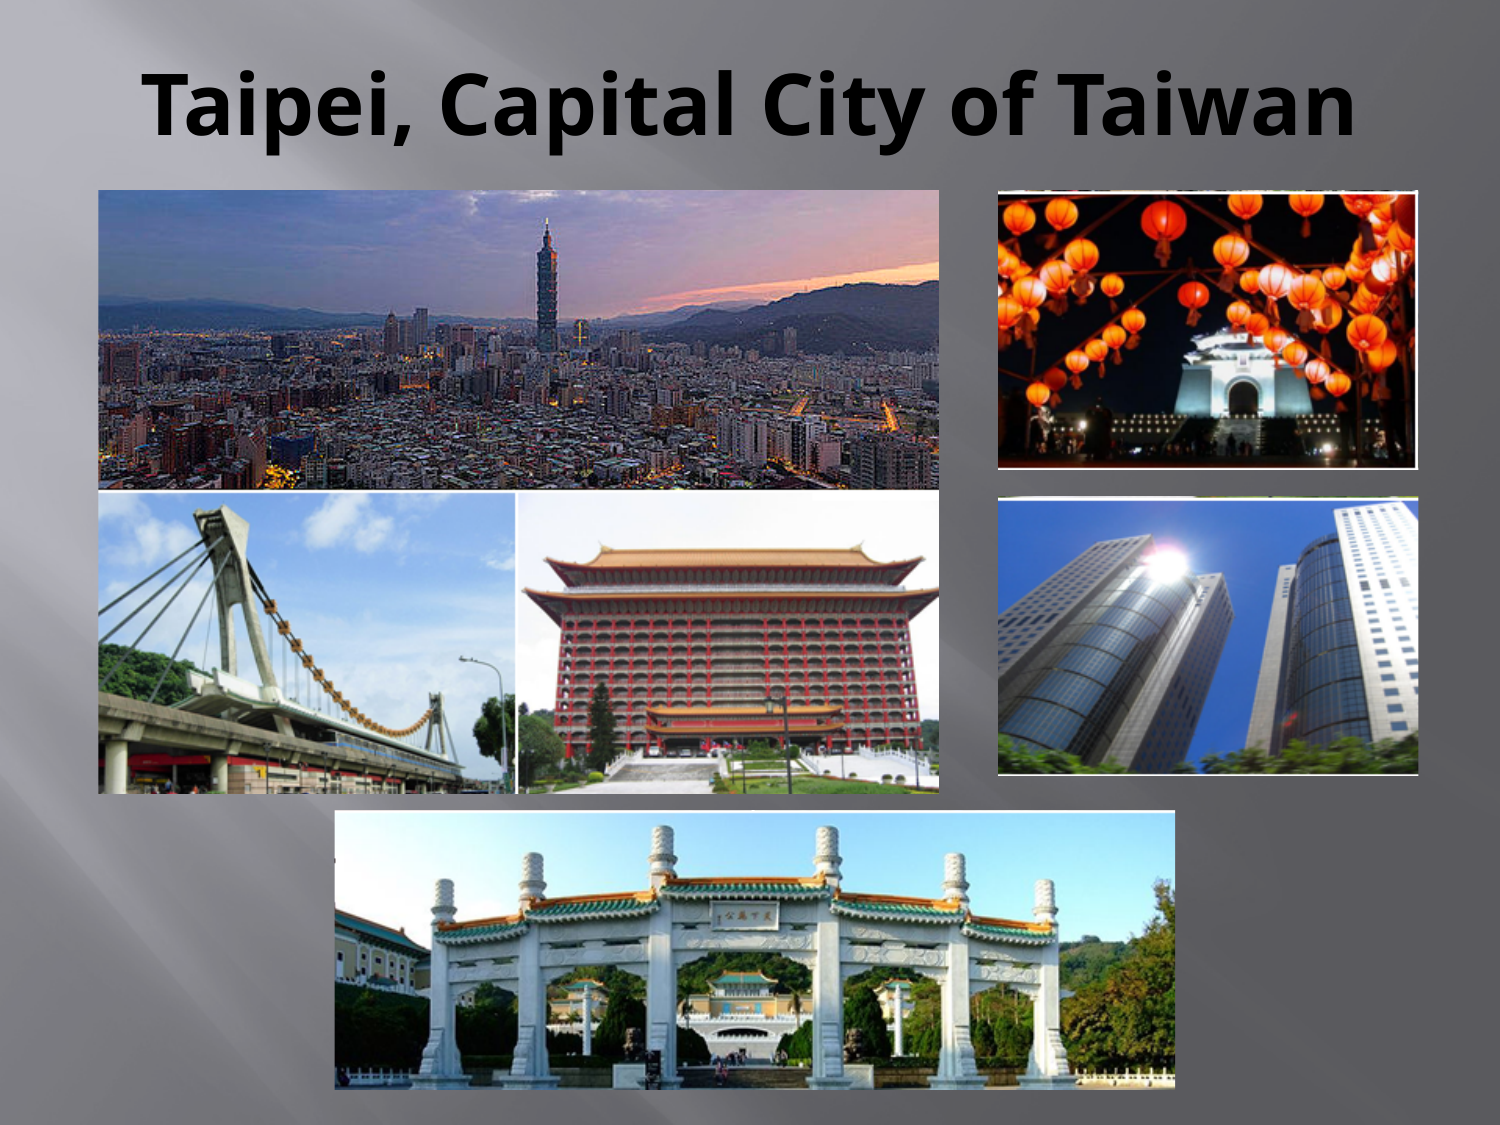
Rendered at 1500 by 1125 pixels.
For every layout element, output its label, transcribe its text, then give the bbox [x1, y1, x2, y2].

title Taipei, Capital City of Taiwan [75, 7, 1425, 195]
picture [98, 190, 940, 794]
picture [997, 190, 1419, 470]
picture [334, 810, 1176, 1090]
picture [997, 496, 1419, 776]
